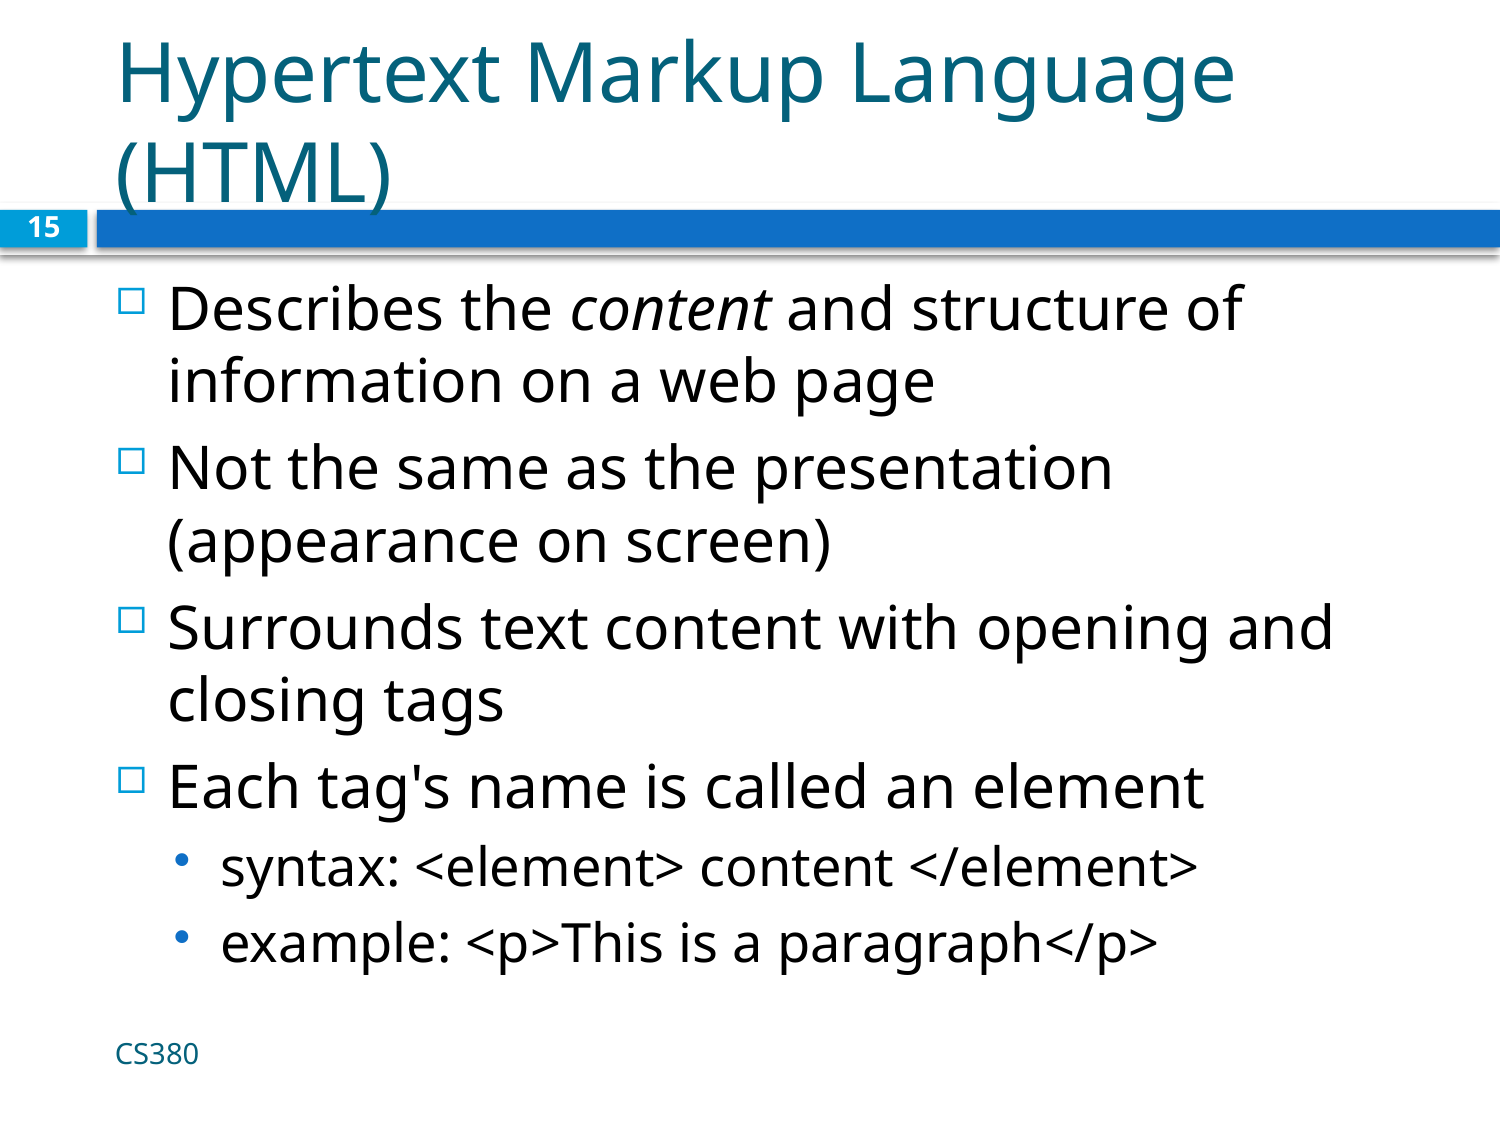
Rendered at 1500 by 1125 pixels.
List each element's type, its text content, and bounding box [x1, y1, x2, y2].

footer CS380 [99, 1025, 990, 1085]
title Hypertext Markup Language (HTML) [100, 37, 1439, 201]
list Describes the content and structure of information on a web page Not the same as the presentation (appearance on screen) Surrounds text content with opening and closing tags Each tag's name is called an element syntax: <element> content </element> example: <p>This is a paragraph</p> [100, 262, 1439, 1001]
slide_number 15 [0, 208, 88, 249]
